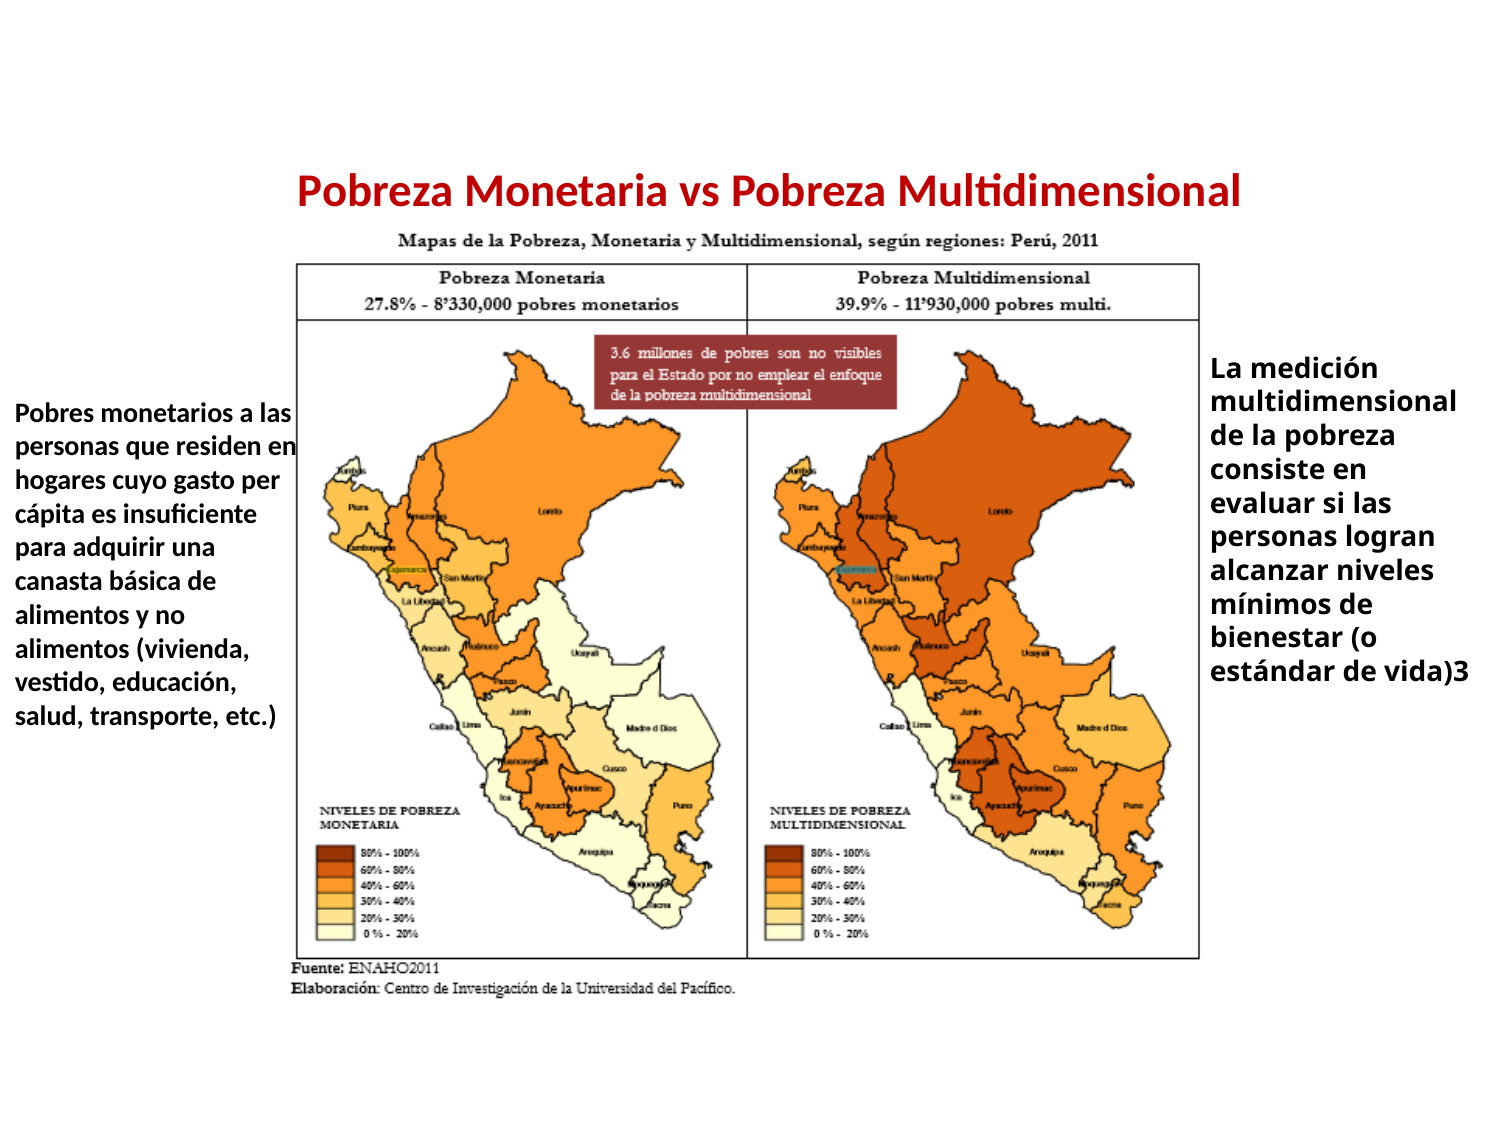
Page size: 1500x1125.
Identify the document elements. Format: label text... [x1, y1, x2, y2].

picture [281, 218, 1208, 1012]
text_box La medición multidimensional de la pobreza consiste en evaluar si las personas logran alcanzar niveles mínimos de bienestar (o estándar de vida)3 [1212, 342, 1491, 733]
text_box Pobres monetarios a las personas que residen en hogares cuyo gasto per cápita es insuficiente para adquirir una canasta básica de alimentos y no alimentos (vivienda, vestido, educación, salud, transporte, etc.) [0, 386, 276, 806]
text_box Pobreza Monetaria vs Pobreza Multidimensional [93, 151, 1448, 232]
